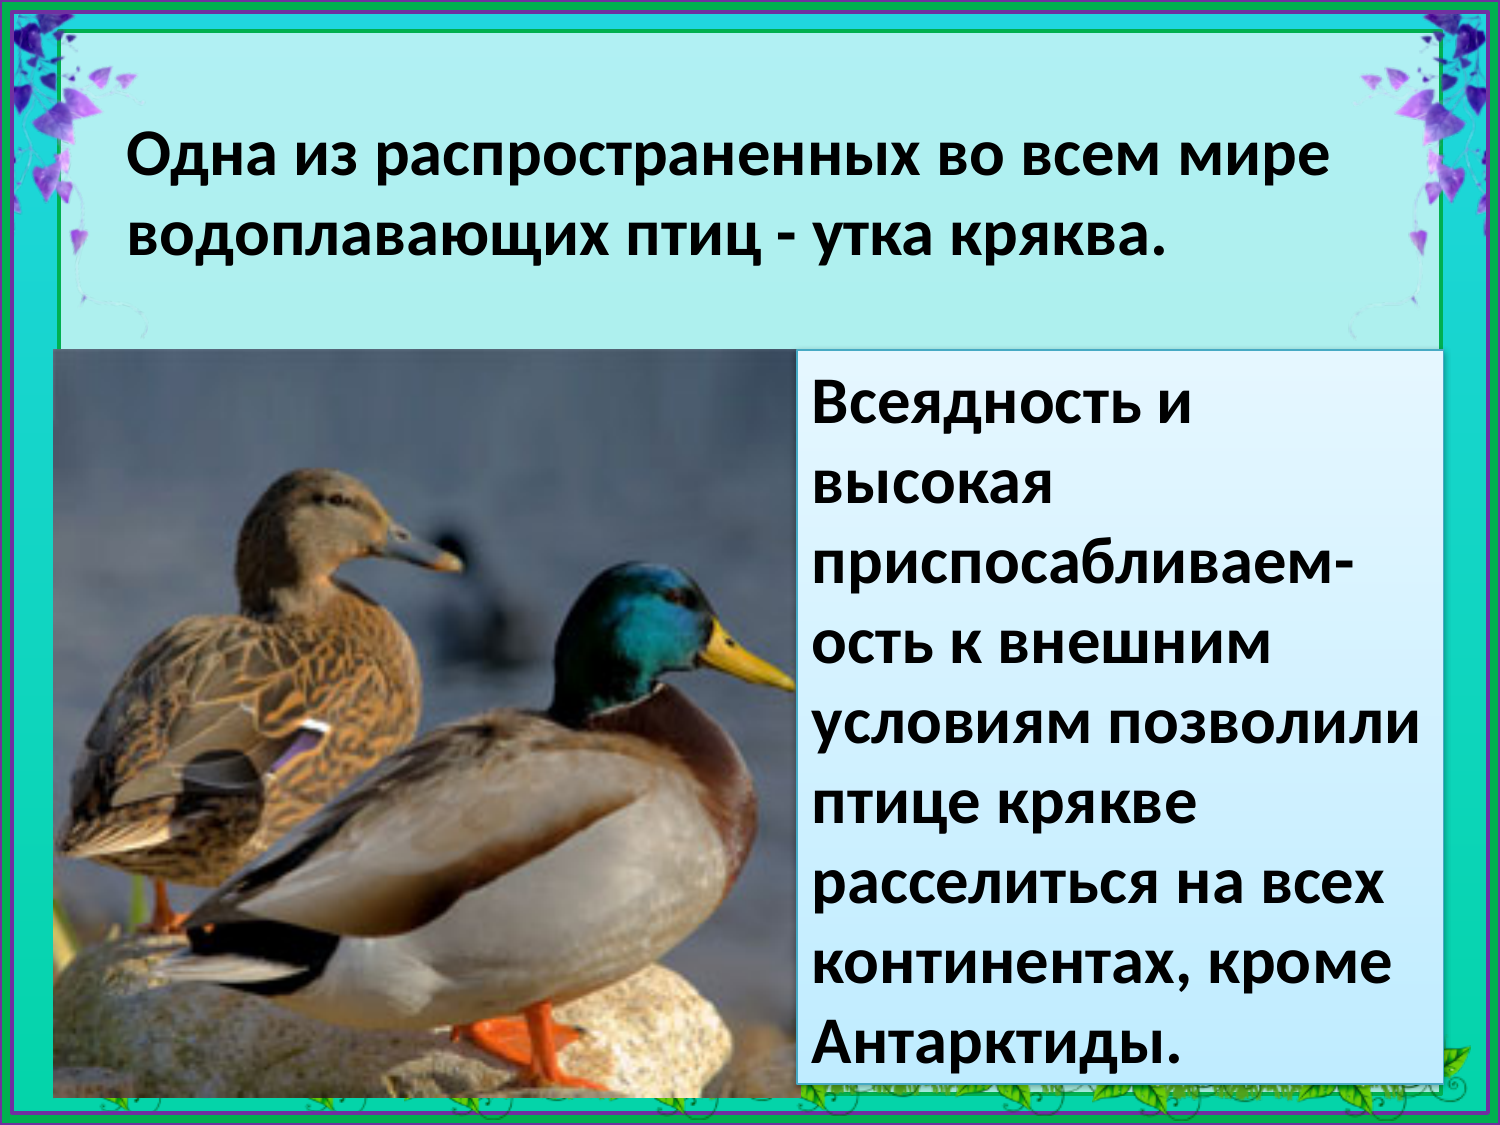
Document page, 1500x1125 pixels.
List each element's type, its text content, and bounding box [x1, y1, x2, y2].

picture [14, 14, 227, 339]
text_box Всеядность и высокая приспосабливаем-ость к внешним условиям позволили птице крякве расселиться на всех континентах, кроме Антарктиды. [801, 349, 1444, 1085]
picture [52, 349, 1471, 1121]
text_box Одна из распространенных во всем мире водоплавающих птиц - утка кряква. [112, 101, 1483, 277]
picture [1269, 14, 1486, 342]
